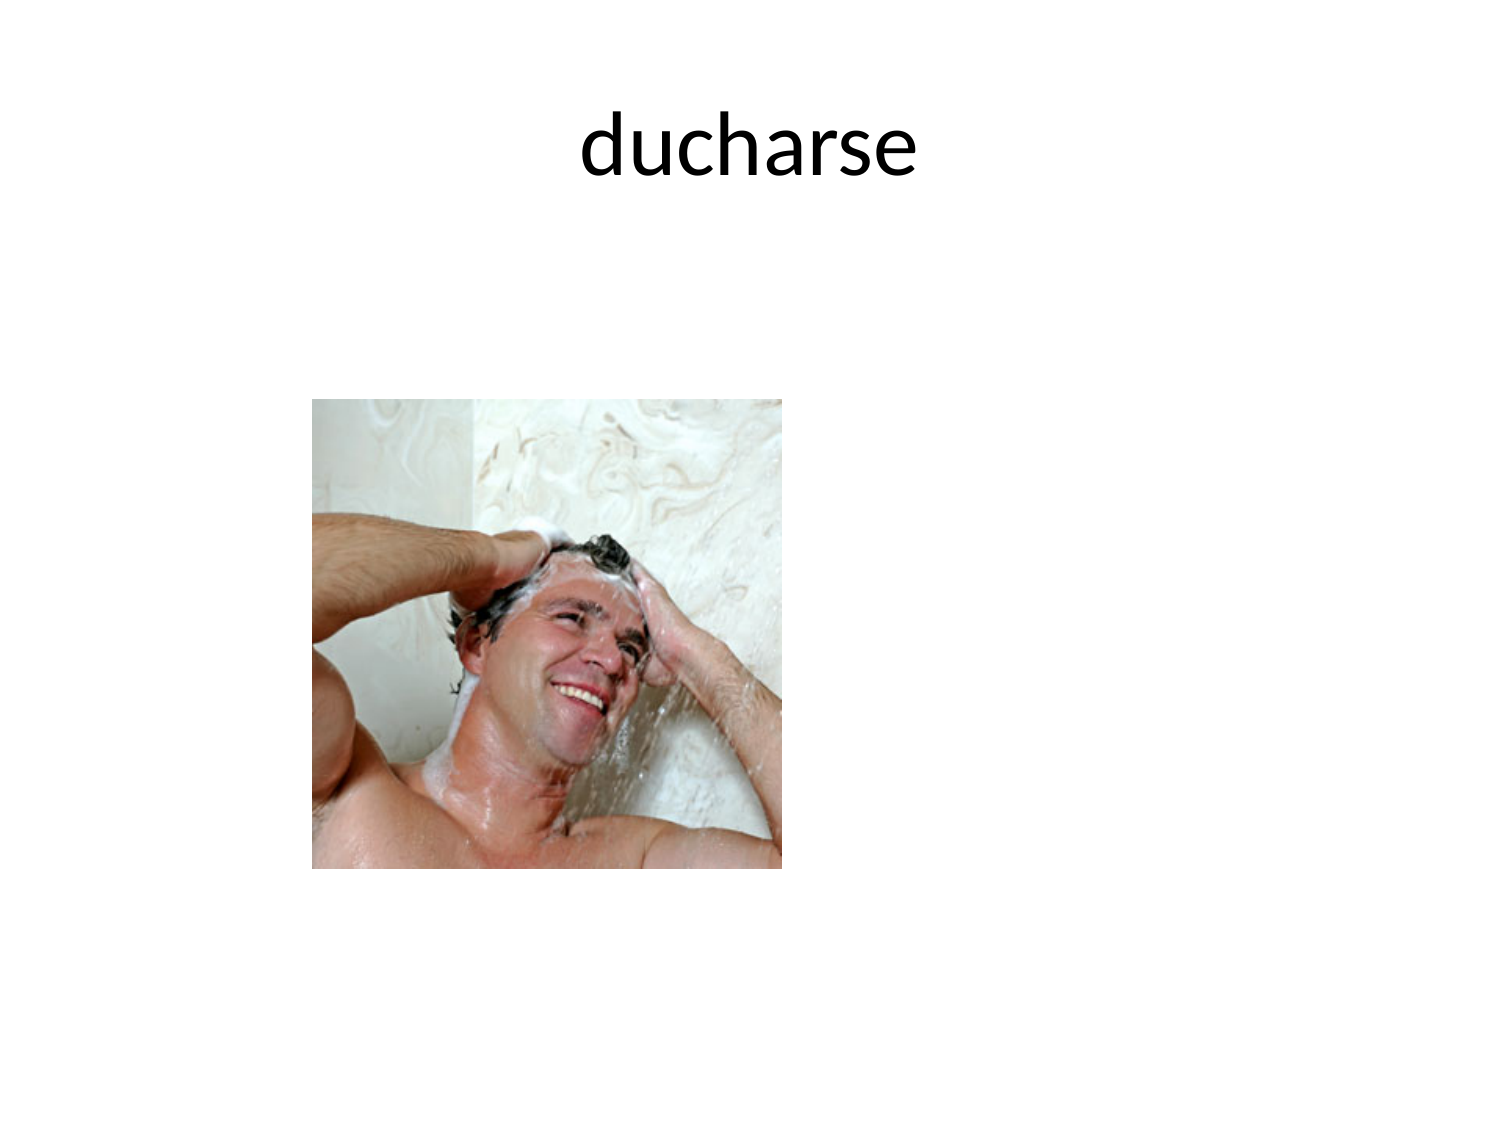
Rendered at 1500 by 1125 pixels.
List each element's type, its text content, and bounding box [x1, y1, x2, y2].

picture [312, 399, 782, 869]
title ducharse [75, 45, 1425, 233]
